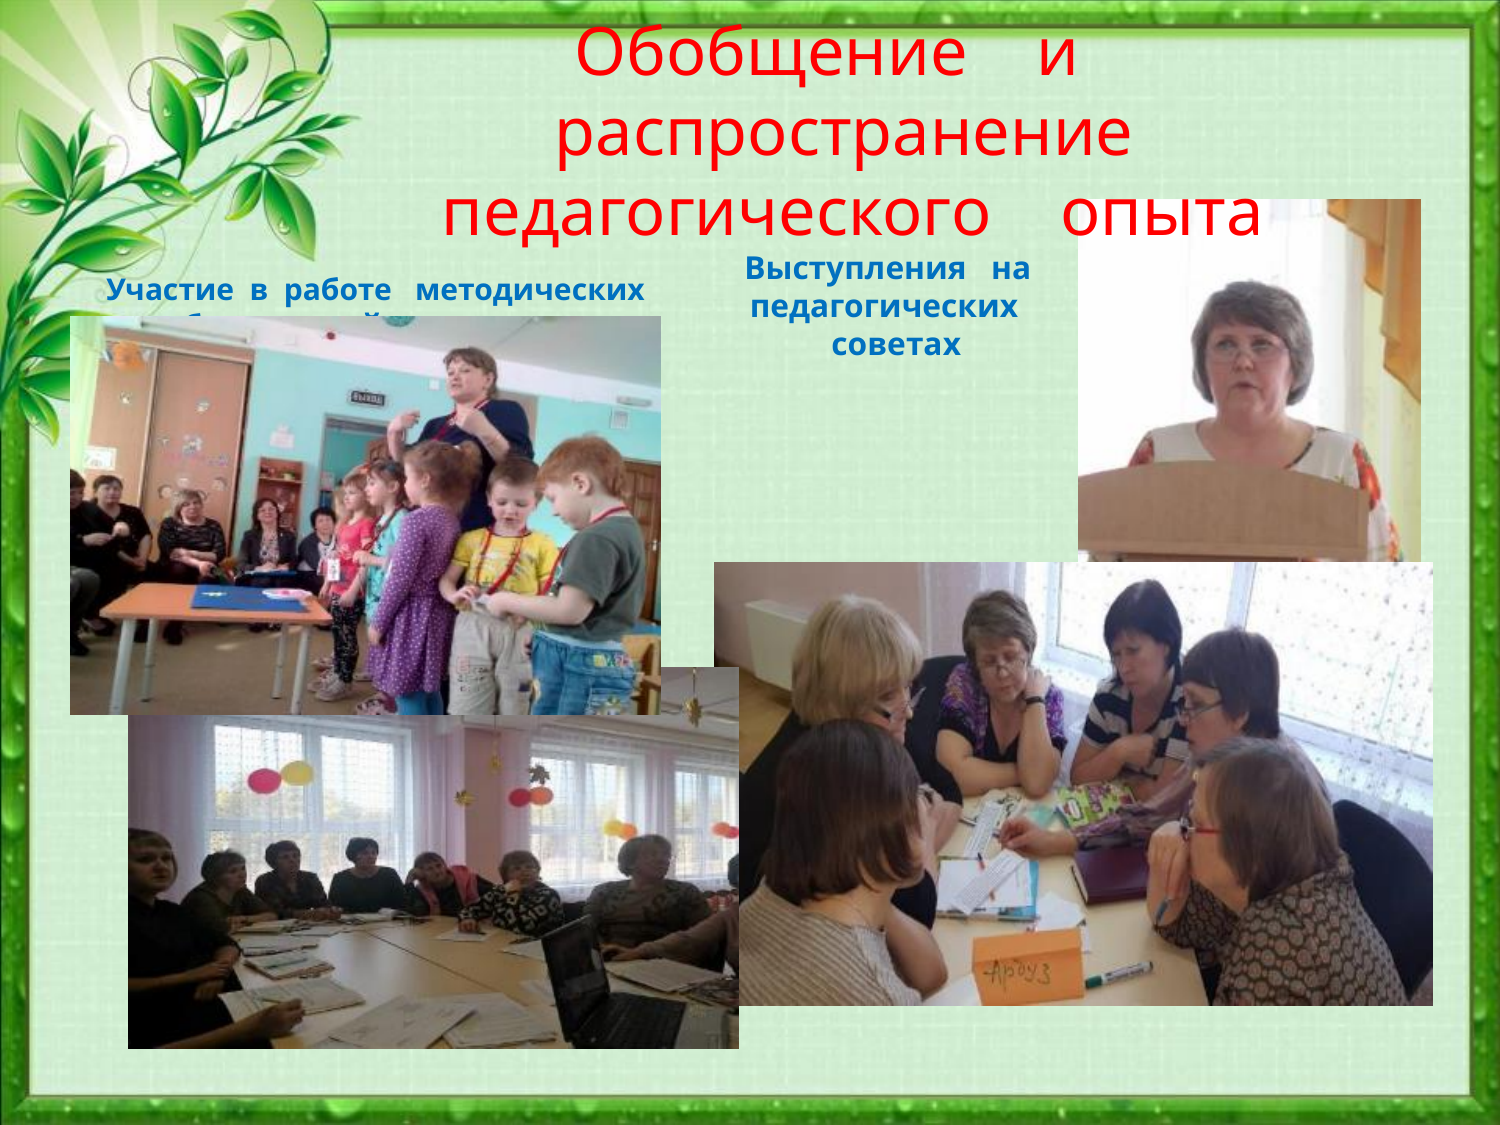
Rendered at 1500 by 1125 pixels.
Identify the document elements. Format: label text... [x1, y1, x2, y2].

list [714, 562, 1433, 1006]
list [128, 667, 739, 1050]
list Выступления на педагогических советах [703, 222, 1072, 375]
title Обобщение и распространение педагогического опыта [281, 58, 1425, 200]
list Участие в работе методических объединений и семинаров [75, 246, 692, 352]
picture [0, 0, 1500, 1125]
